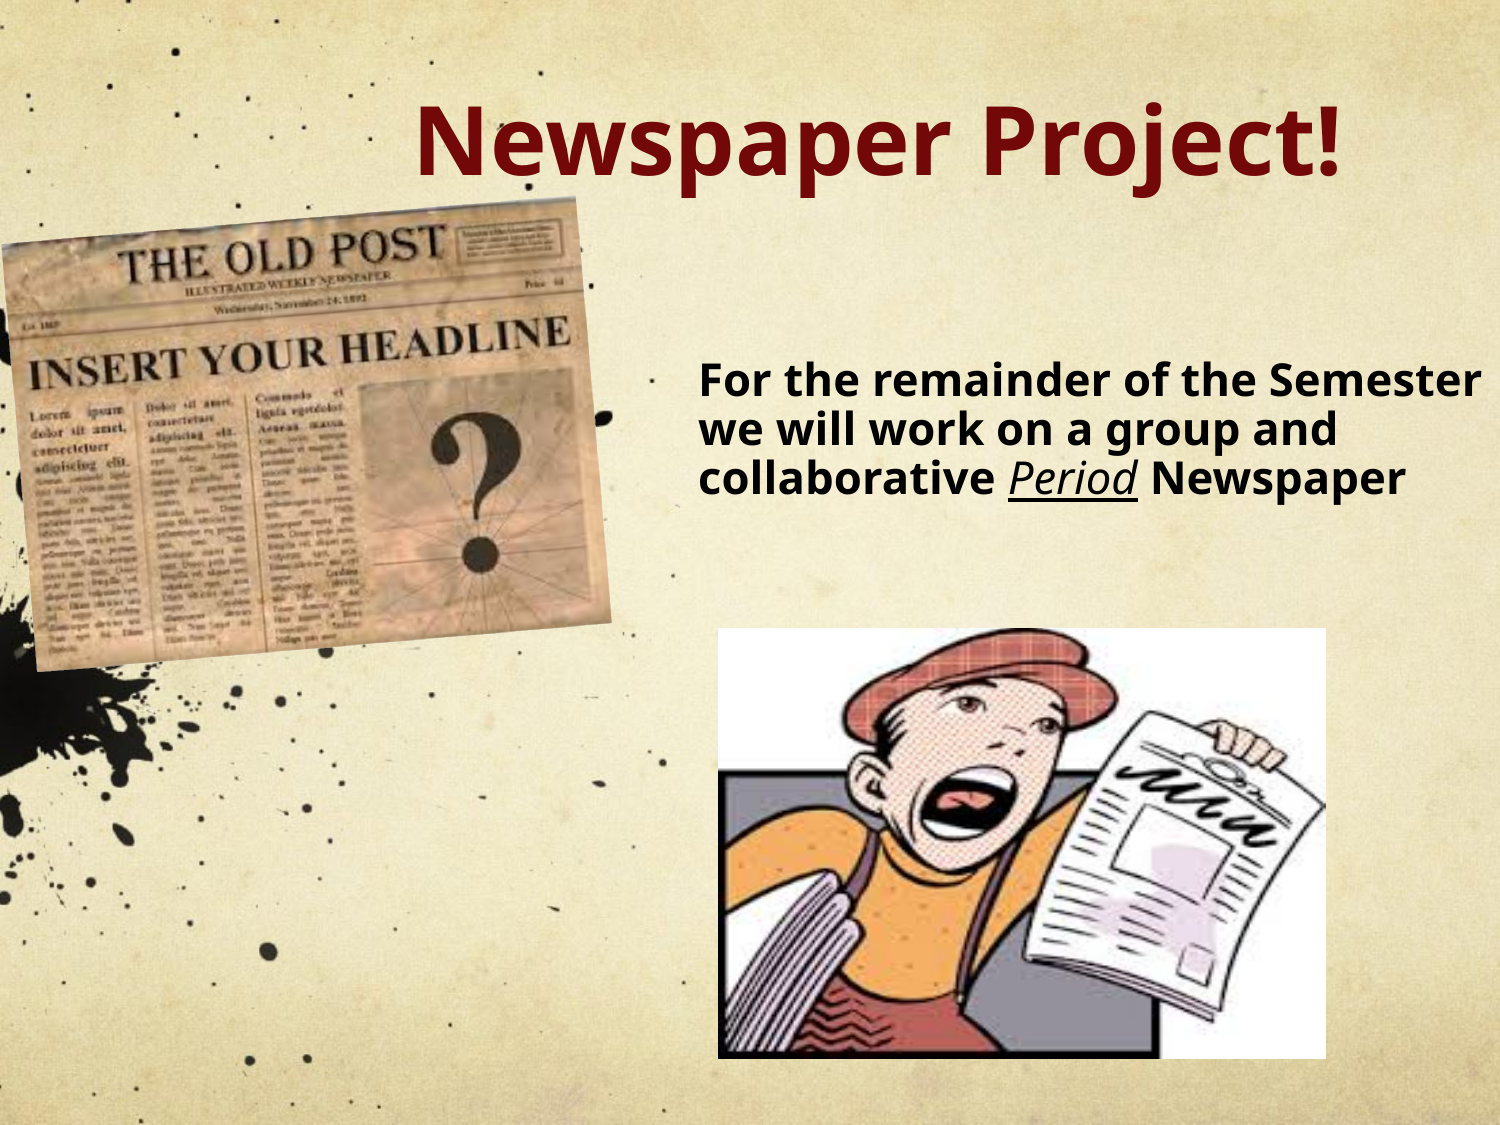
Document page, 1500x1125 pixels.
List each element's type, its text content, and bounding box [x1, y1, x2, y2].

title Newspaper Project! [405, 43, 1468, 195]
picture [0, 0, 1500, 1125]
subtitle For the remainder of the Semester we will work on a group and collaborative Period Newspaper [683, 356, 1500, 549]
